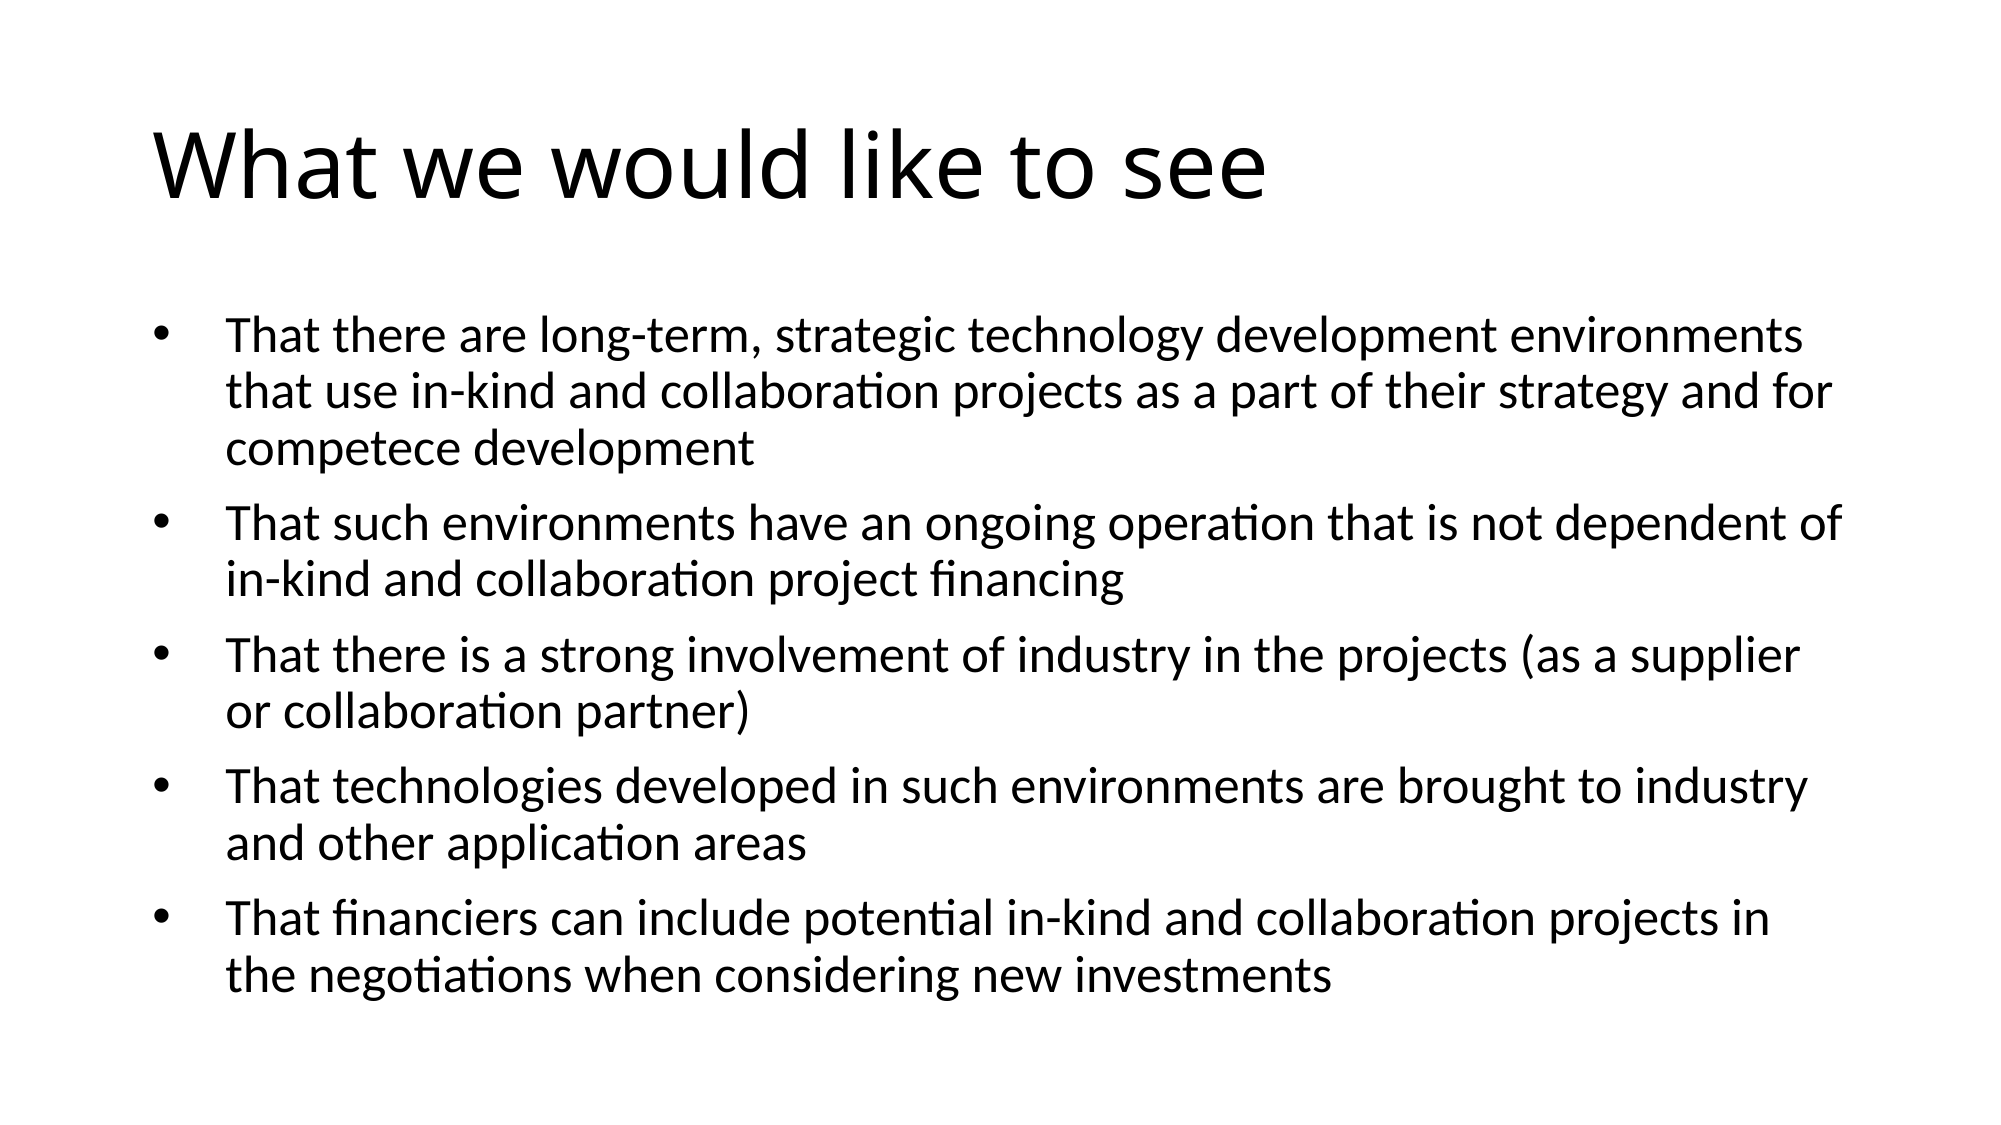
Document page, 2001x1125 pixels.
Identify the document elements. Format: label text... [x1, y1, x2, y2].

title What we would like to see [137, 59, 1863, 278]
list That there are long-term, strategic technology development environments that use in-kind and collaboration projects as a part of their strategy and for competece development That such environments have an ongoing operation that is not dependent of in-kind and collaboration project financing That there is a strong involvement of industry in the projects (as a supplier or collaboration partner) That technologies developed in such environments are brought to industry and other application areas That financiers can include potential in-kind and collaboration projects in the negotiations when considering new investments [137, 299, 1863, 1014]
